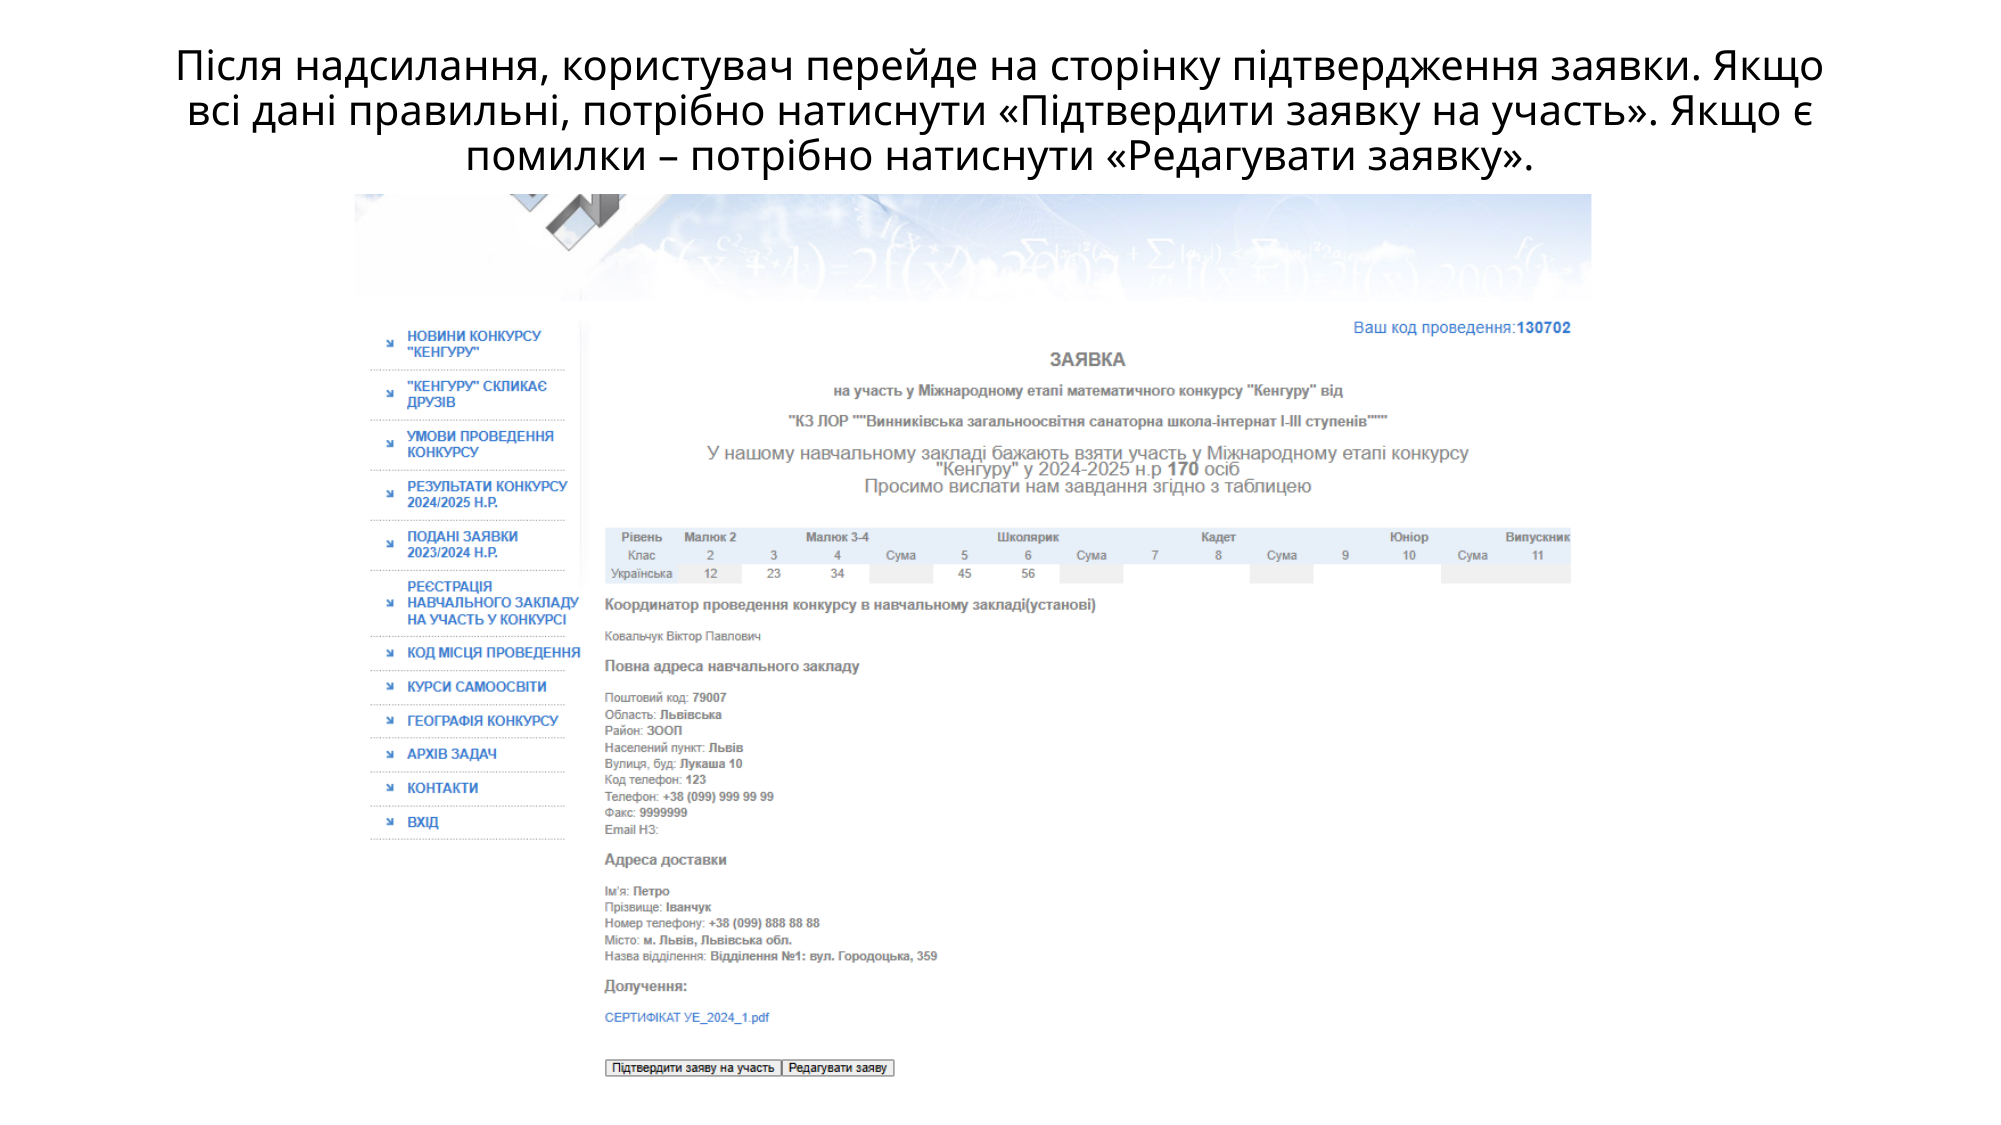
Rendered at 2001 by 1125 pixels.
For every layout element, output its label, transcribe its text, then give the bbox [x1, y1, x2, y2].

title Після надсилання, користувач перейде на сторінку підтвердження заявки. Якщо всі дані правильні, потрібно натиснути «Підтвердити заявку на участь». Якщо є помилки – потрібно натиснути «Редагувати заявку». [137, 59, 1863, 165]
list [334, 194, 1666, 1105]
